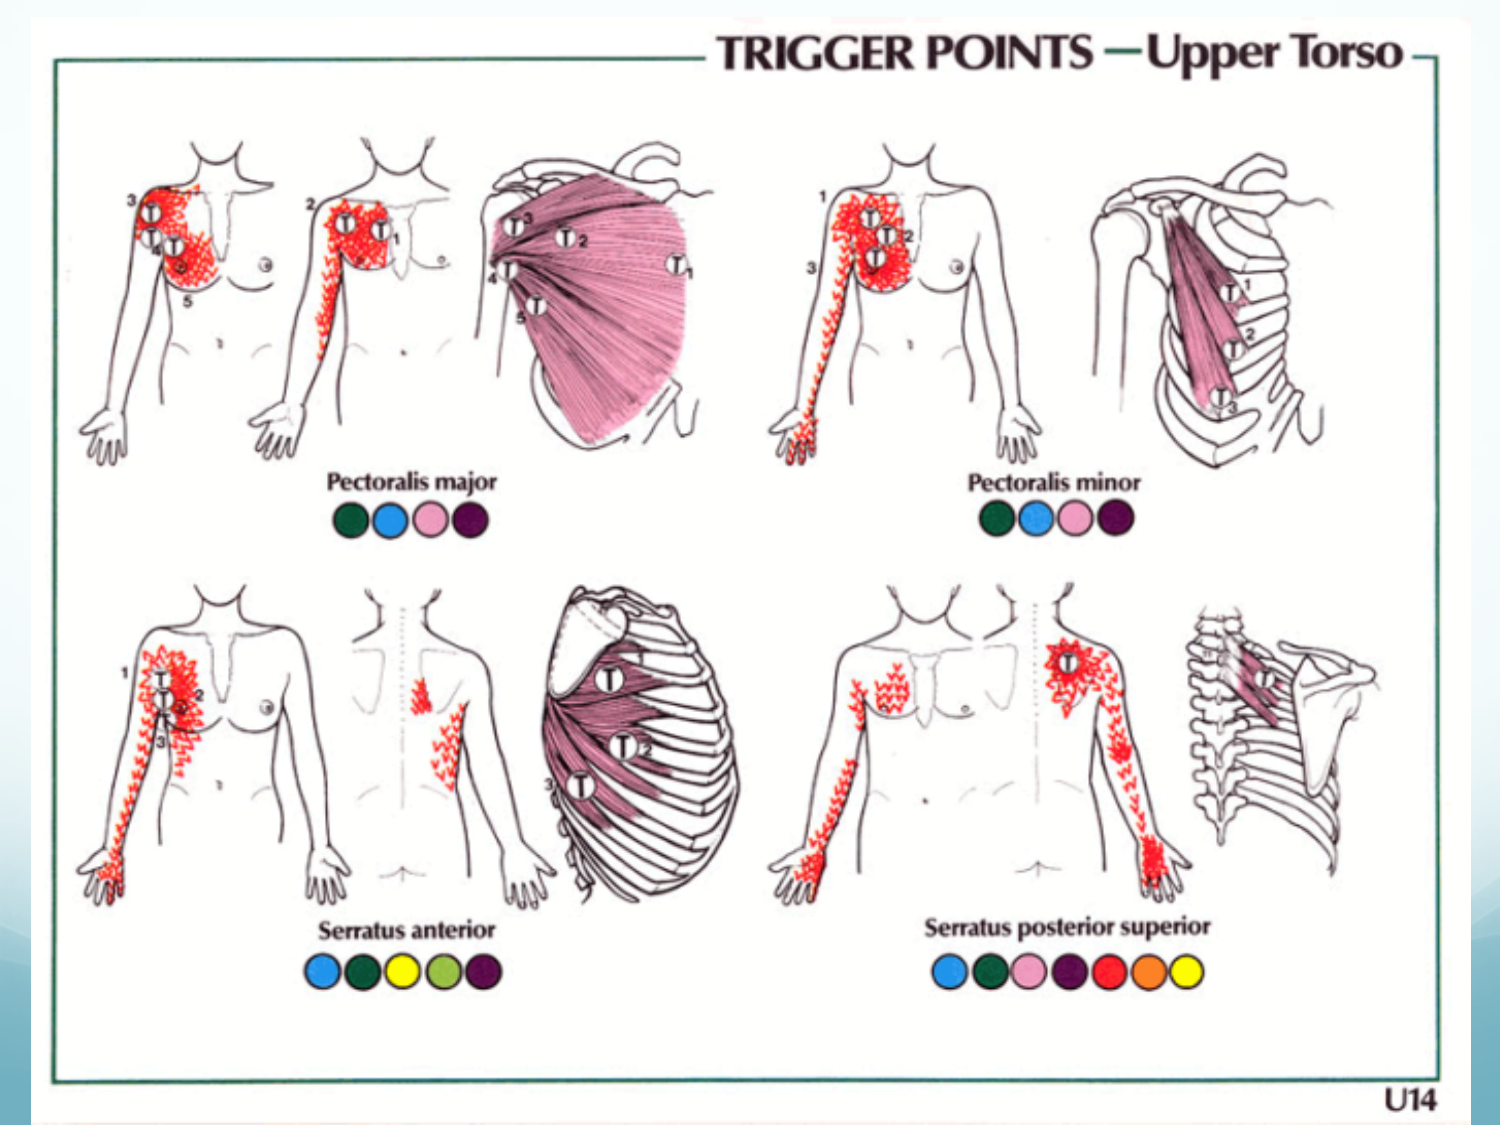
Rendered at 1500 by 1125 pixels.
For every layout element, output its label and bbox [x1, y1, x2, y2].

list [31, 17, 1471, 1125]
